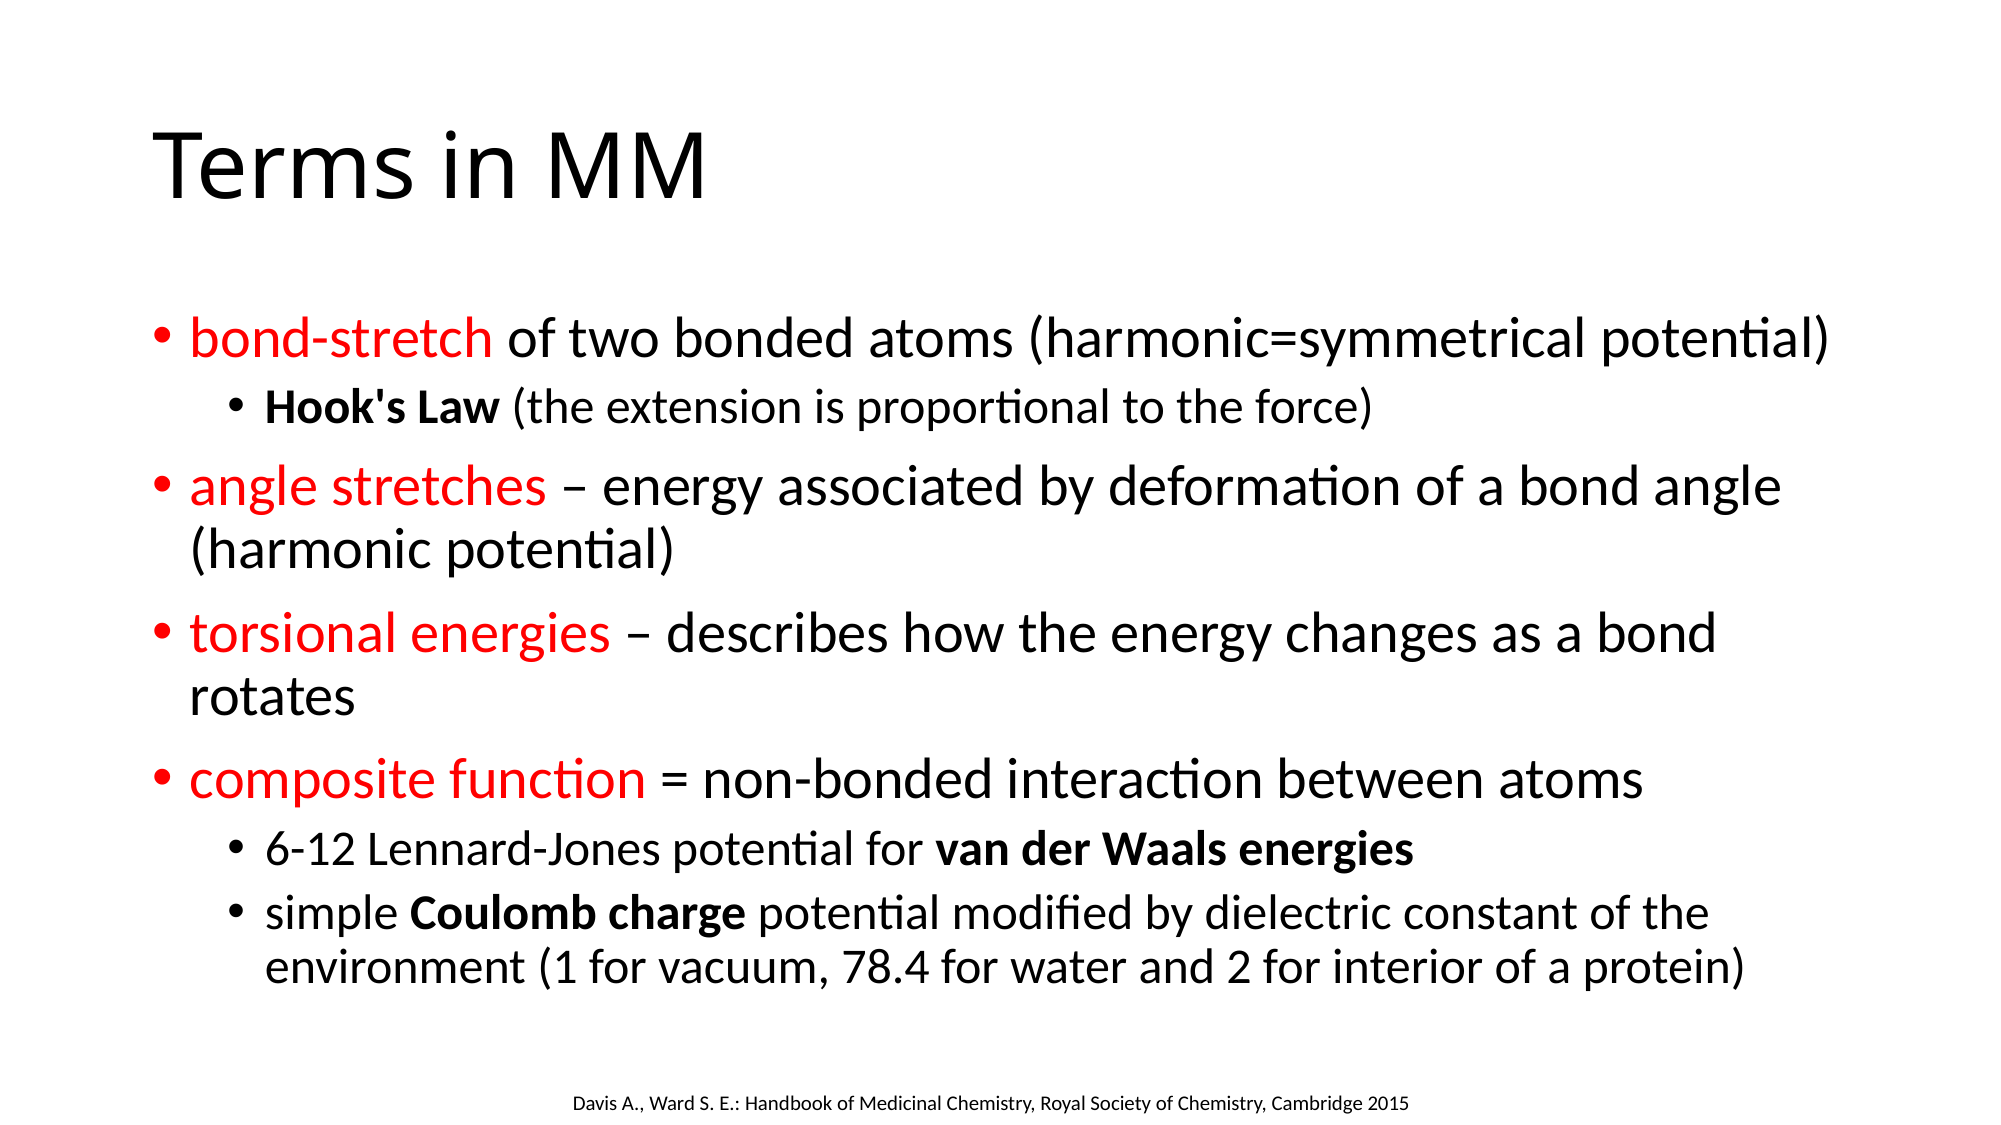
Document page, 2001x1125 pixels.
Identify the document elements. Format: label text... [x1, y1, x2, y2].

list bond-stretch of two bonded atoms (harmonic=symmetrical potential) Hook's Law (the extension is proportional to the force) angle stretches – energy associated by deformation of a bond angle (harmonic potential) torsional energies – describes how the energy changes as a bond rotates composite function = non-bonded interaction between atoms 6-12 Lennard-Jones potential for van der Waals energies simple Coulomb charge potential modified by dielectric constant of the environment (1 for vacuum, 78.4 for water and 2 for interior of a protein) [137, 299, 1863, 1014]
text_box Davis A., Ward S. E.: Handbook of Medicinal Chemistry, Royal Society of Chemistry, Cambridge 2015 [558, 1081, 1580, 1122]
title Terms in MM [137, 59, 1863, 278]
